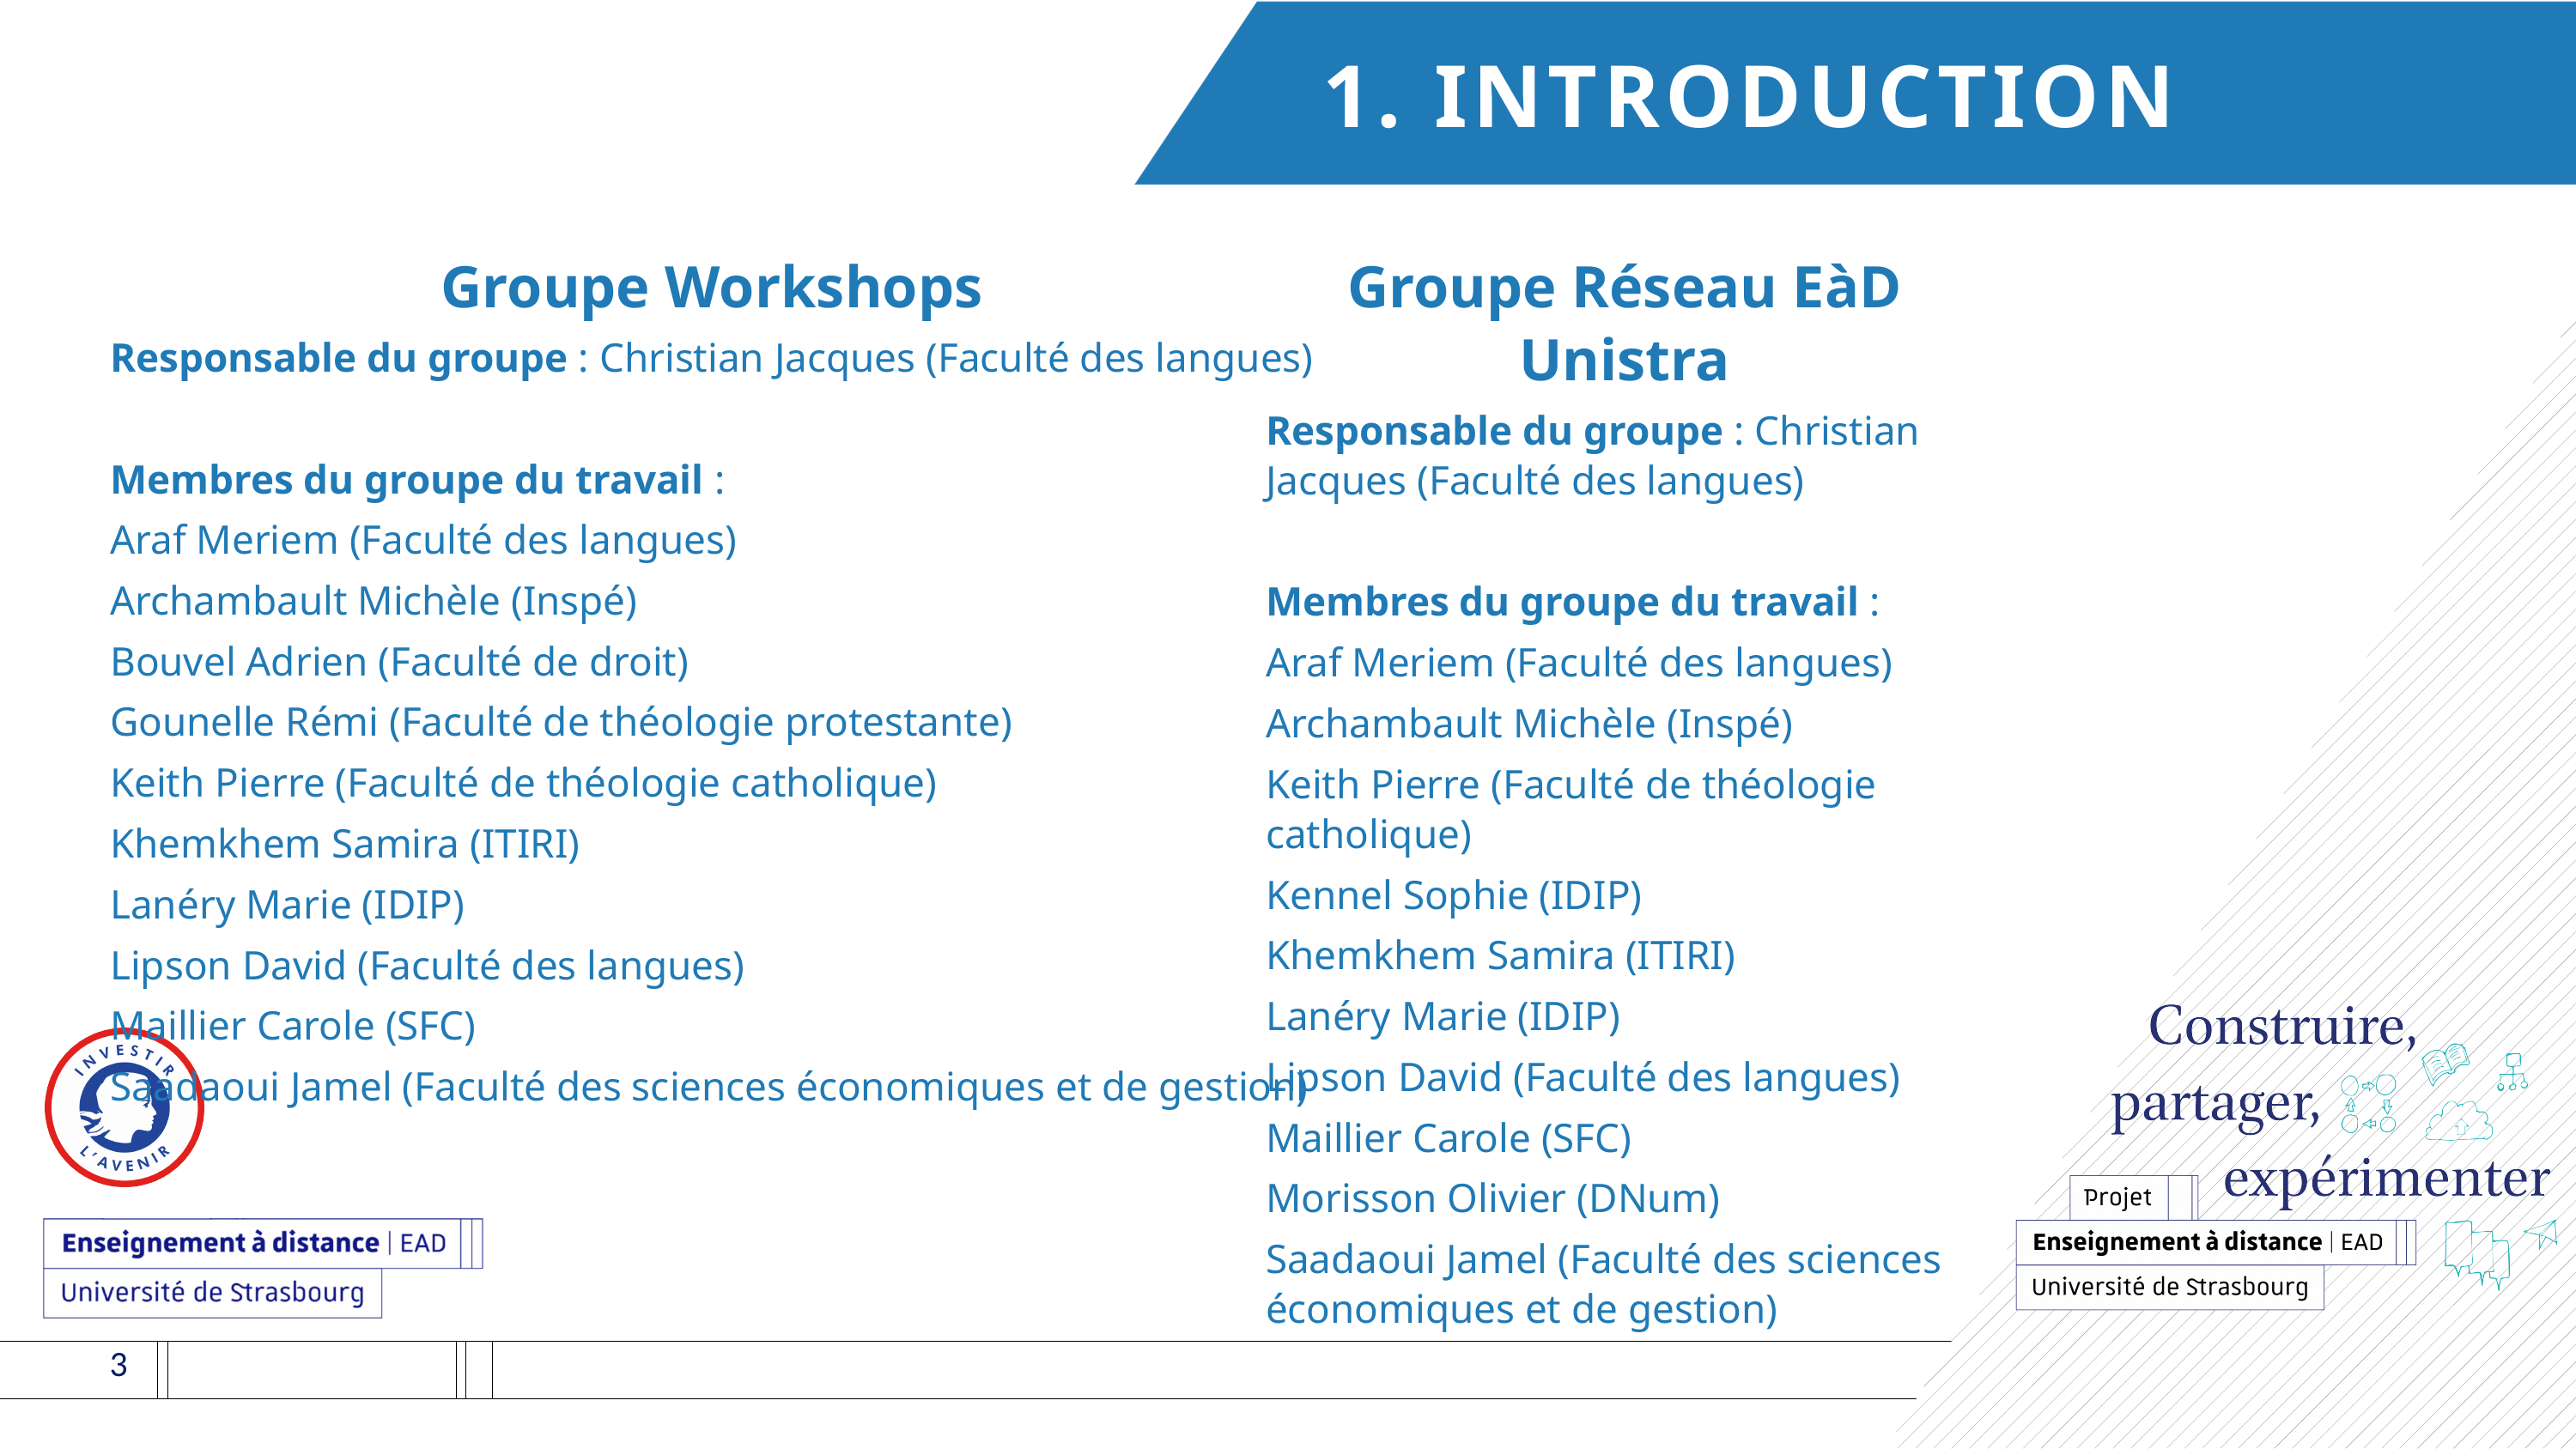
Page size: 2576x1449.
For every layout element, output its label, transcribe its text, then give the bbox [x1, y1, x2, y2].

text_box 1. INTRODUCTION [1134, 1, 2576, 185]
text_box Groupe Réseau EàD Unistra Responsable du groupe : Christian Jacques (Faculté des langues) Membres du groupe du travail : Araf Meriem (Faculté des langues) Archambault Michèle (Inspé) Keith Pierre (Faculté de théologie catholique) Kennel Sophie (IDIP) Khemkhem Samira (ITIRI) Lanéry Marie (IDIP) Lipson David (Faculté des langues) Maillier Carole (SFC) Morisson Olivier (DNum) Saadaoui Jamel (Faculté des sciences économiques et de gestion) [1253, 239, 1997, 1338]
slide_number 3 [0, 1333, 141, 1391]
text_box Groupe Workshops Responsable du groupe : Christian Jacques (Faculté des langues) Membres du groupe du travail : Araf Meriem (Faculté des langues) Archambault Michèle (Inspé) Bouvel Adrien (Faculté de droit) Gounelle Rémi (Faculté de théologie protestante) Keith Pierre (Faculté de théologie catholique) Khemkhem Samira (ITIRI) Lanéry Marie (IDIP) Lipson David (Faculté des langues) Maillier Carole (SFC) Saadaoui Jamel (Faculté des sciences économiques et de gestion) [97, 239, 1253, 1115]
picture [41, 1218, 484, 1320]
picture [2015, 992, 2558, 1311]
picture [44, 1028, 204, 1187]
text_box [1885, 311, 2576, 1449]
